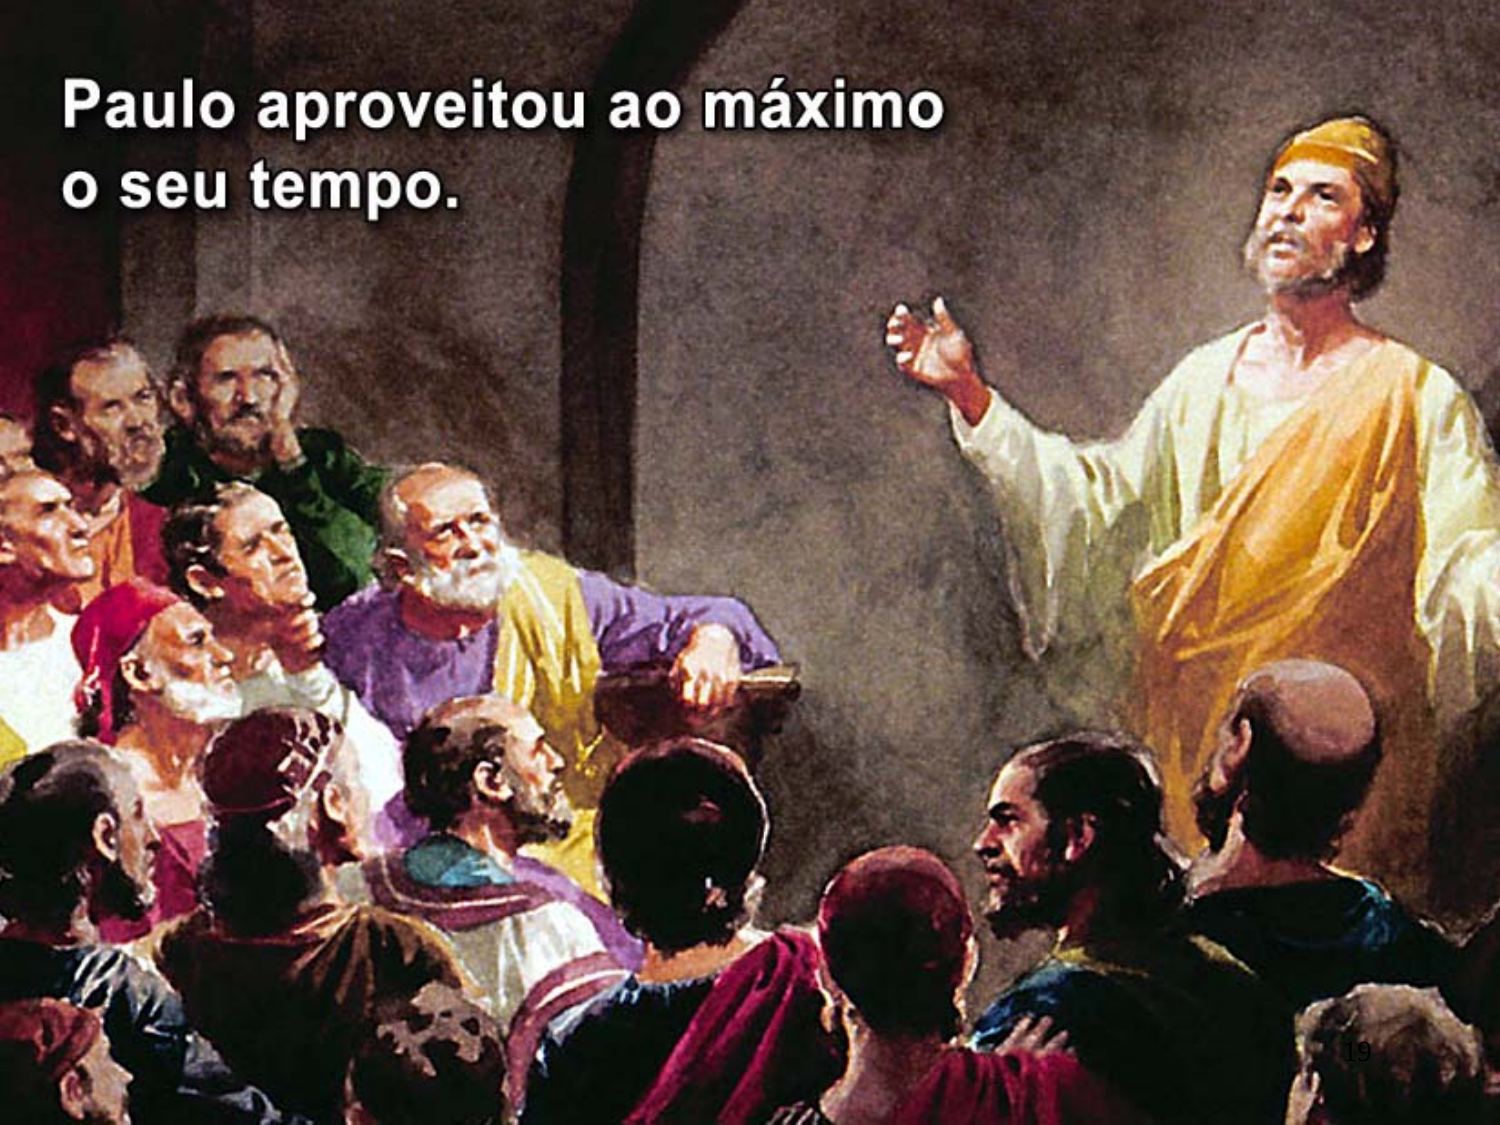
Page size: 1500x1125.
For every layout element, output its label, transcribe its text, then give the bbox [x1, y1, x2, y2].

picture [0, 0, 1500, 1125]
slide_number 19 [1074, 1025, 1388, 1100]
